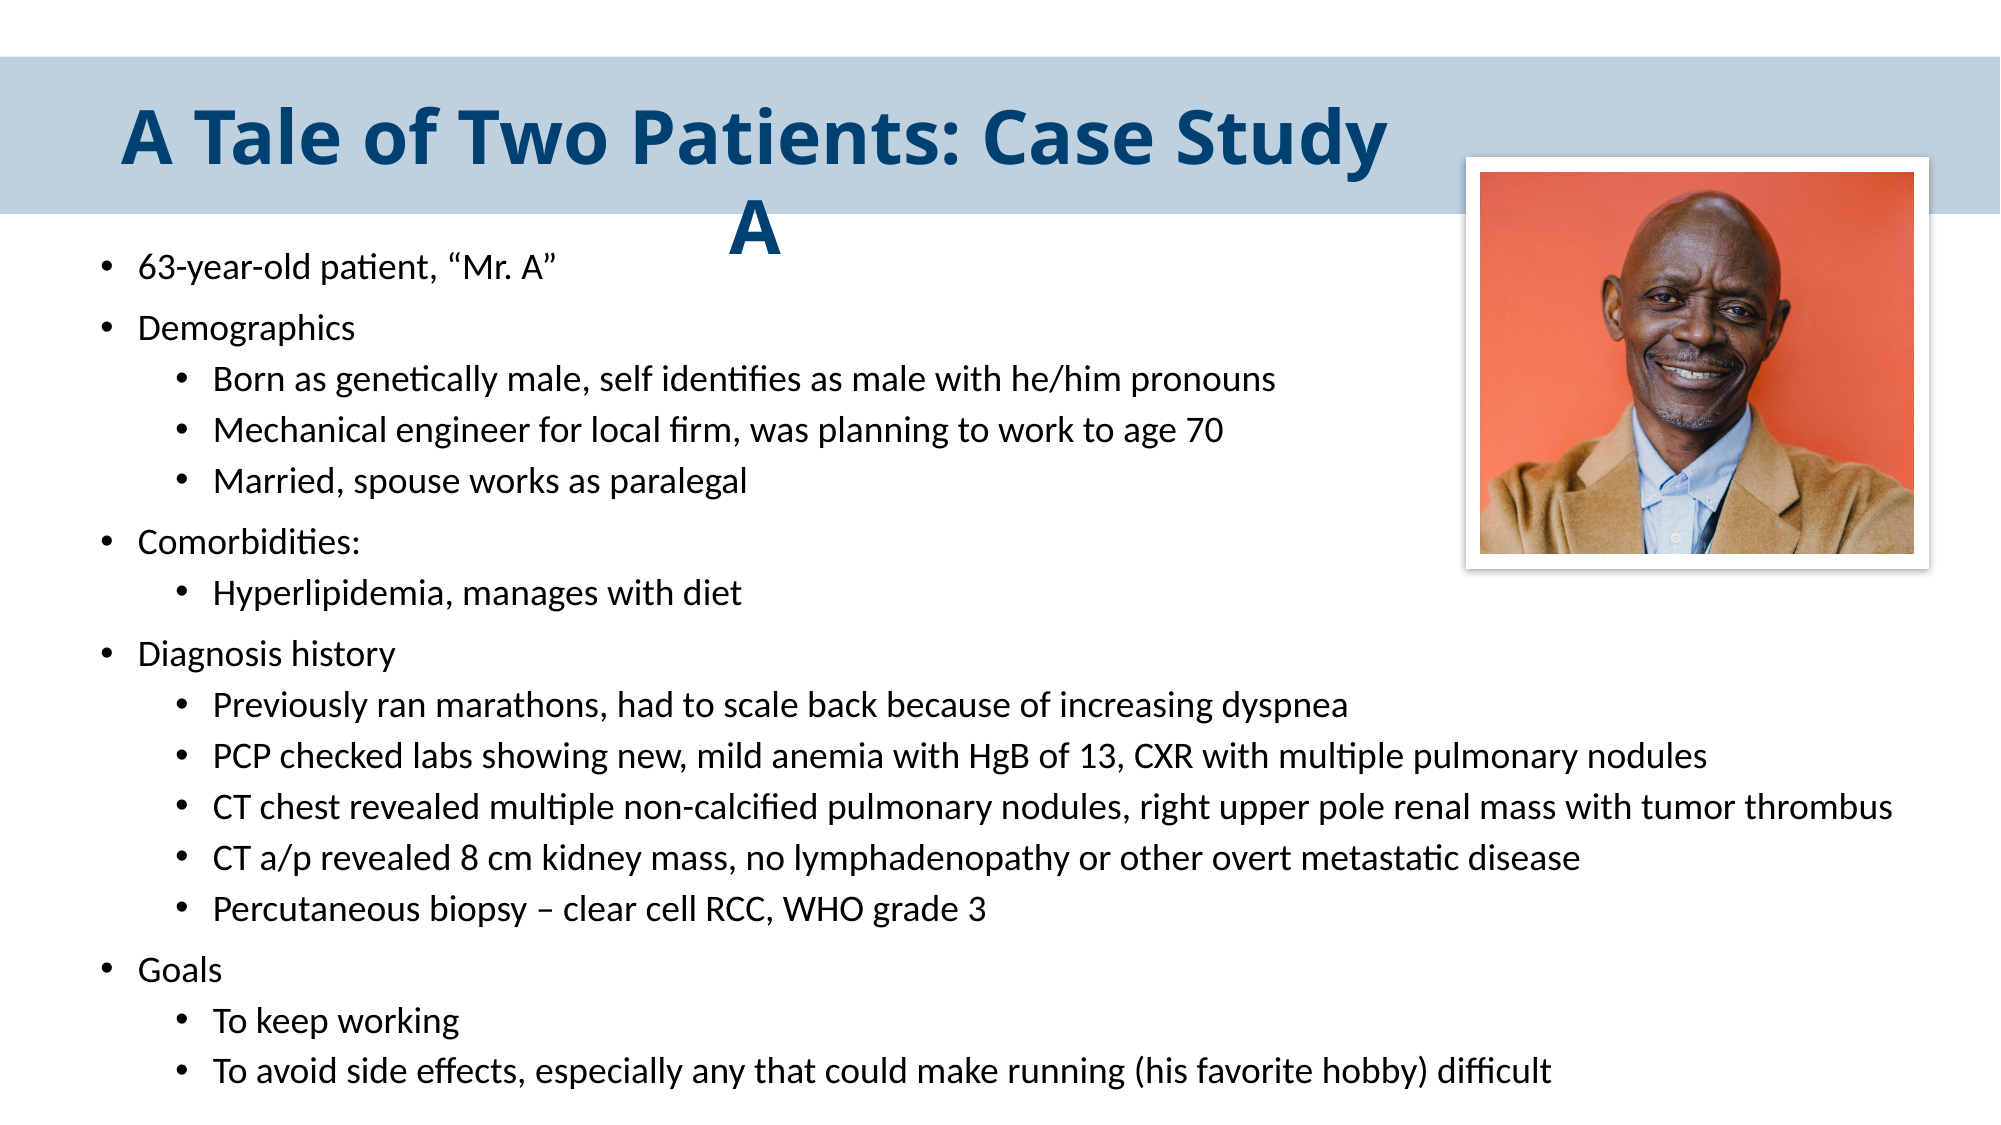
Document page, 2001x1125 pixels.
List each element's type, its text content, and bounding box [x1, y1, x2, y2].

text_box A Tale of Two Patients: Case Study A [73, 82, 1438, 277]
picture [1480, 171, 1915, 555]
list 63-year-old patient, “Mr. A” Demographics Born as genetically male, self identifies as male with he/him pronouns Mechanical engineer for local firm, was planning to work to age 70 Married, spouse works as paralegal Comorbidities: Hyperlipidemia, manages with diet Diagnosis history Previously ran marathons, had to scale back because of increasing dyspnea PCP checked labs showing new, mild anemia with HgB of 13, CXR with multiple pulmonary nodules CT chest revealed multiple non-calcified pulmonary nodules, right upper pole renal mass with tumor thrombus CT a/p revealed 8 cm kidney mass, no lymphadenopathy or other overt metastatic disease Percutaneous biopsy – clear cell RCC, WHO grade 3 Goals To keep working To avoid side effects, especially any that could make running (his favorite hobby) difficult [85, 239, 1915, 954]
text_box [0, 56, 2000, 215]
